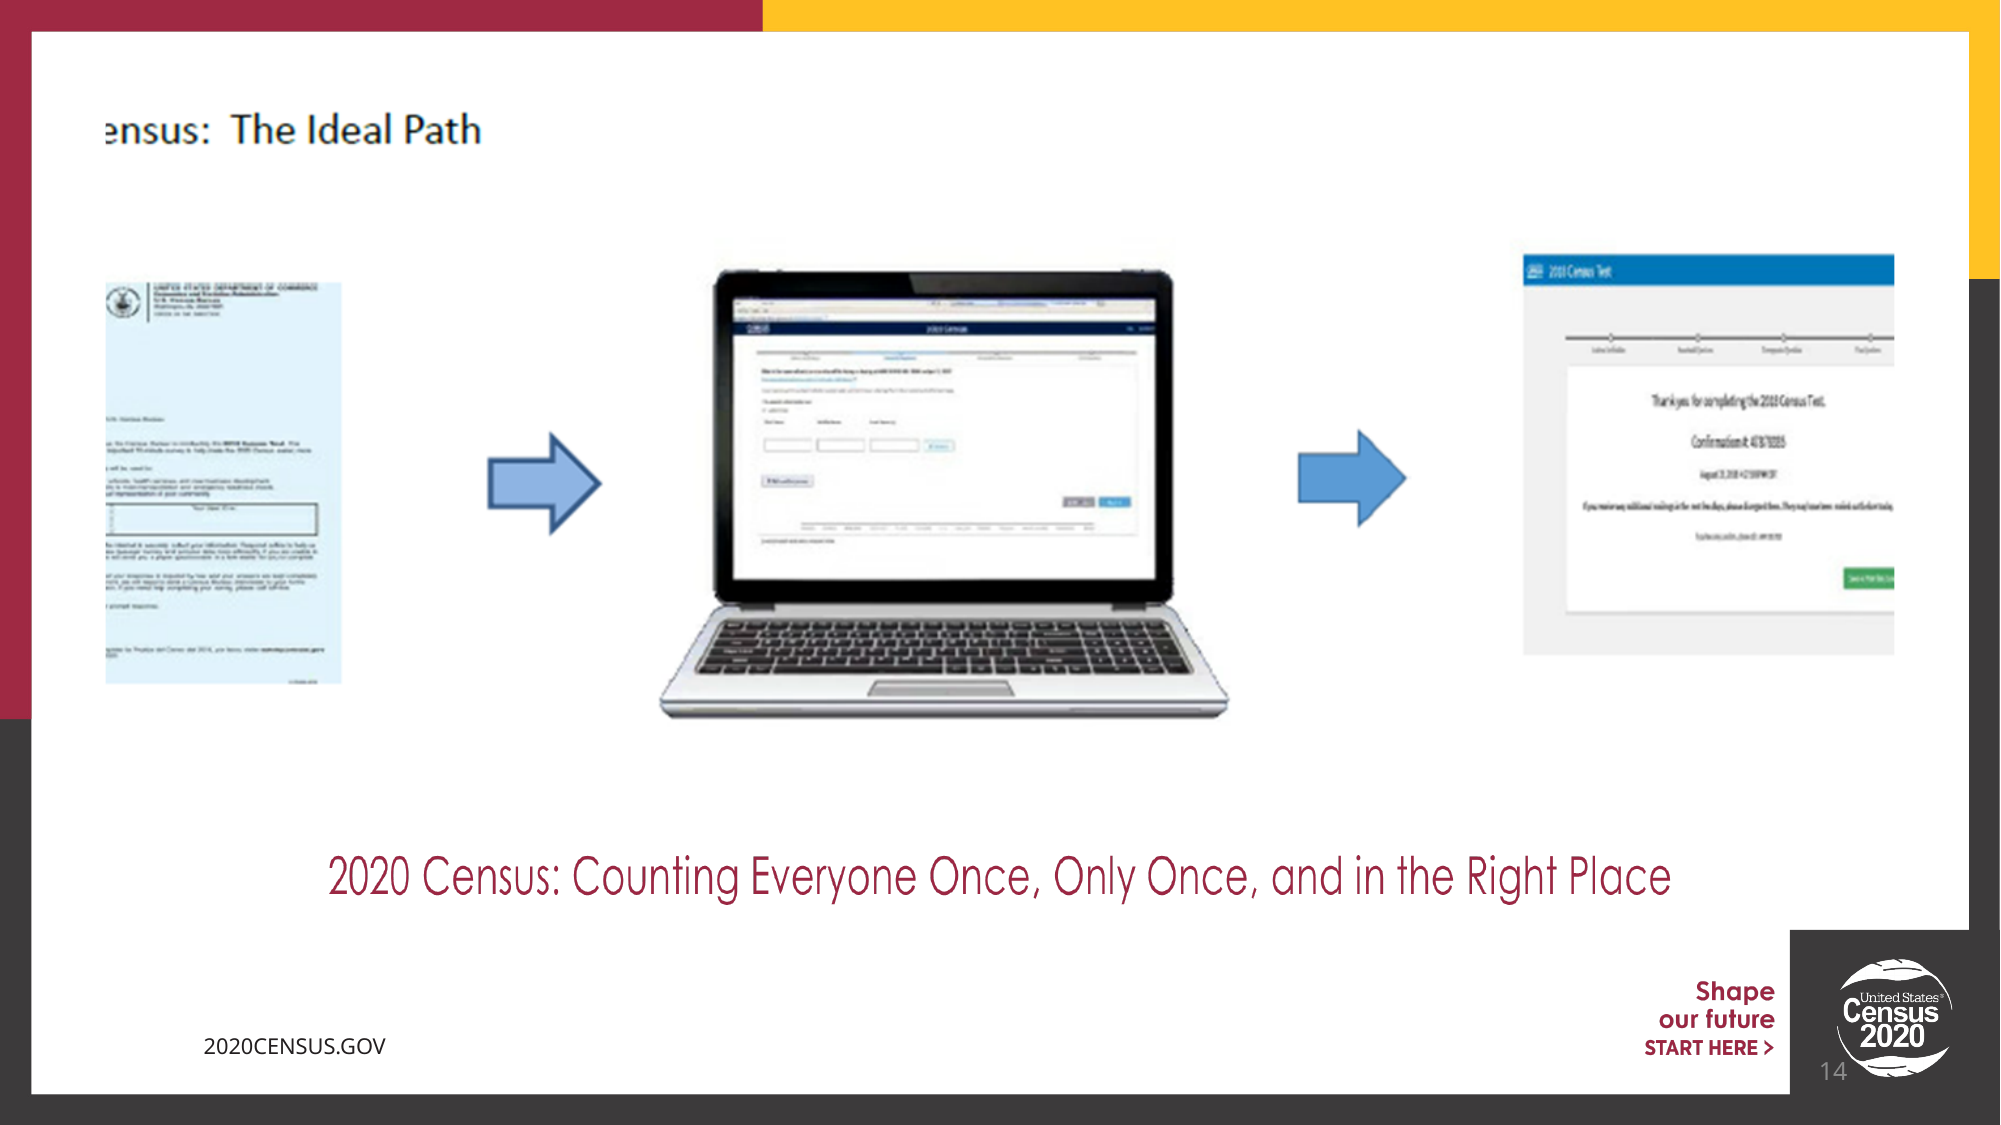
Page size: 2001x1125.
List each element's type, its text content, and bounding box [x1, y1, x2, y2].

slide_number 14 [1412, 1042, 1863, 1103]
picture [1821, 942, 1968, 1093]
picture [0, 0, 2000, 1125]
